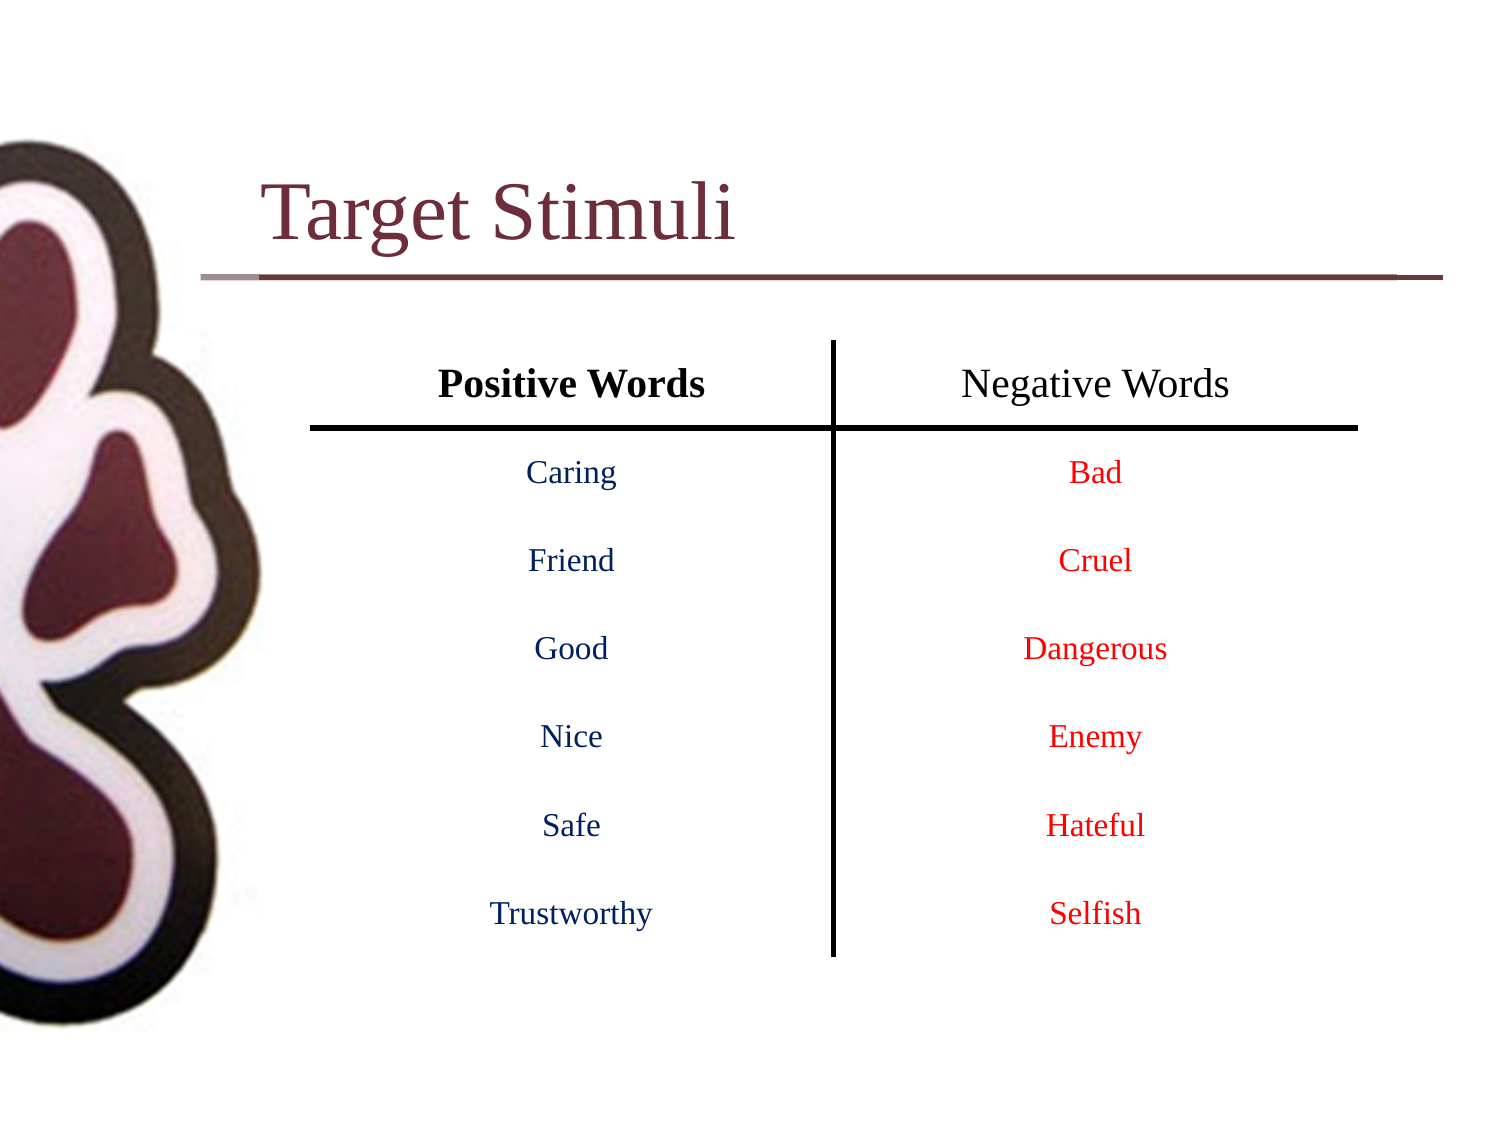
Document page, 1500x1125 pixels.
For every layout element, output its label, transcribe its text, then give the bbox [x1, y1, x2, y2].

table_cell Friend [310, 516, 831, 604]
table_cell Enemy [836, 692, 1358, 781]
table_cell Safe [310, 781, 831, 869]
table_cell Hateful [836, 781, 1358, 869]
table_cell Cruel [836, 516, 1358, 604]
table_cell Nice [310, 692, 831, 781]
table_header Negative Words [836, 340, 1358, 425]
table_cell Caring [310, 431, 831, 516]
picture [0, 135, 267, 1033]
table_cell Selfish [836, 869, 1358, 957]
table_header Positive Words [310, 340, 831, 425]
text_box Target Stimuli [245, 59, 1397, 278]
table_cell Trustworthy [310, 869, 831, 957]
table_cell Dangerous [836, 604, 1358, 692]
table_cell Good [310, 604, 831, 692]
table_cell Bad [836, 431, 1358, 516]
